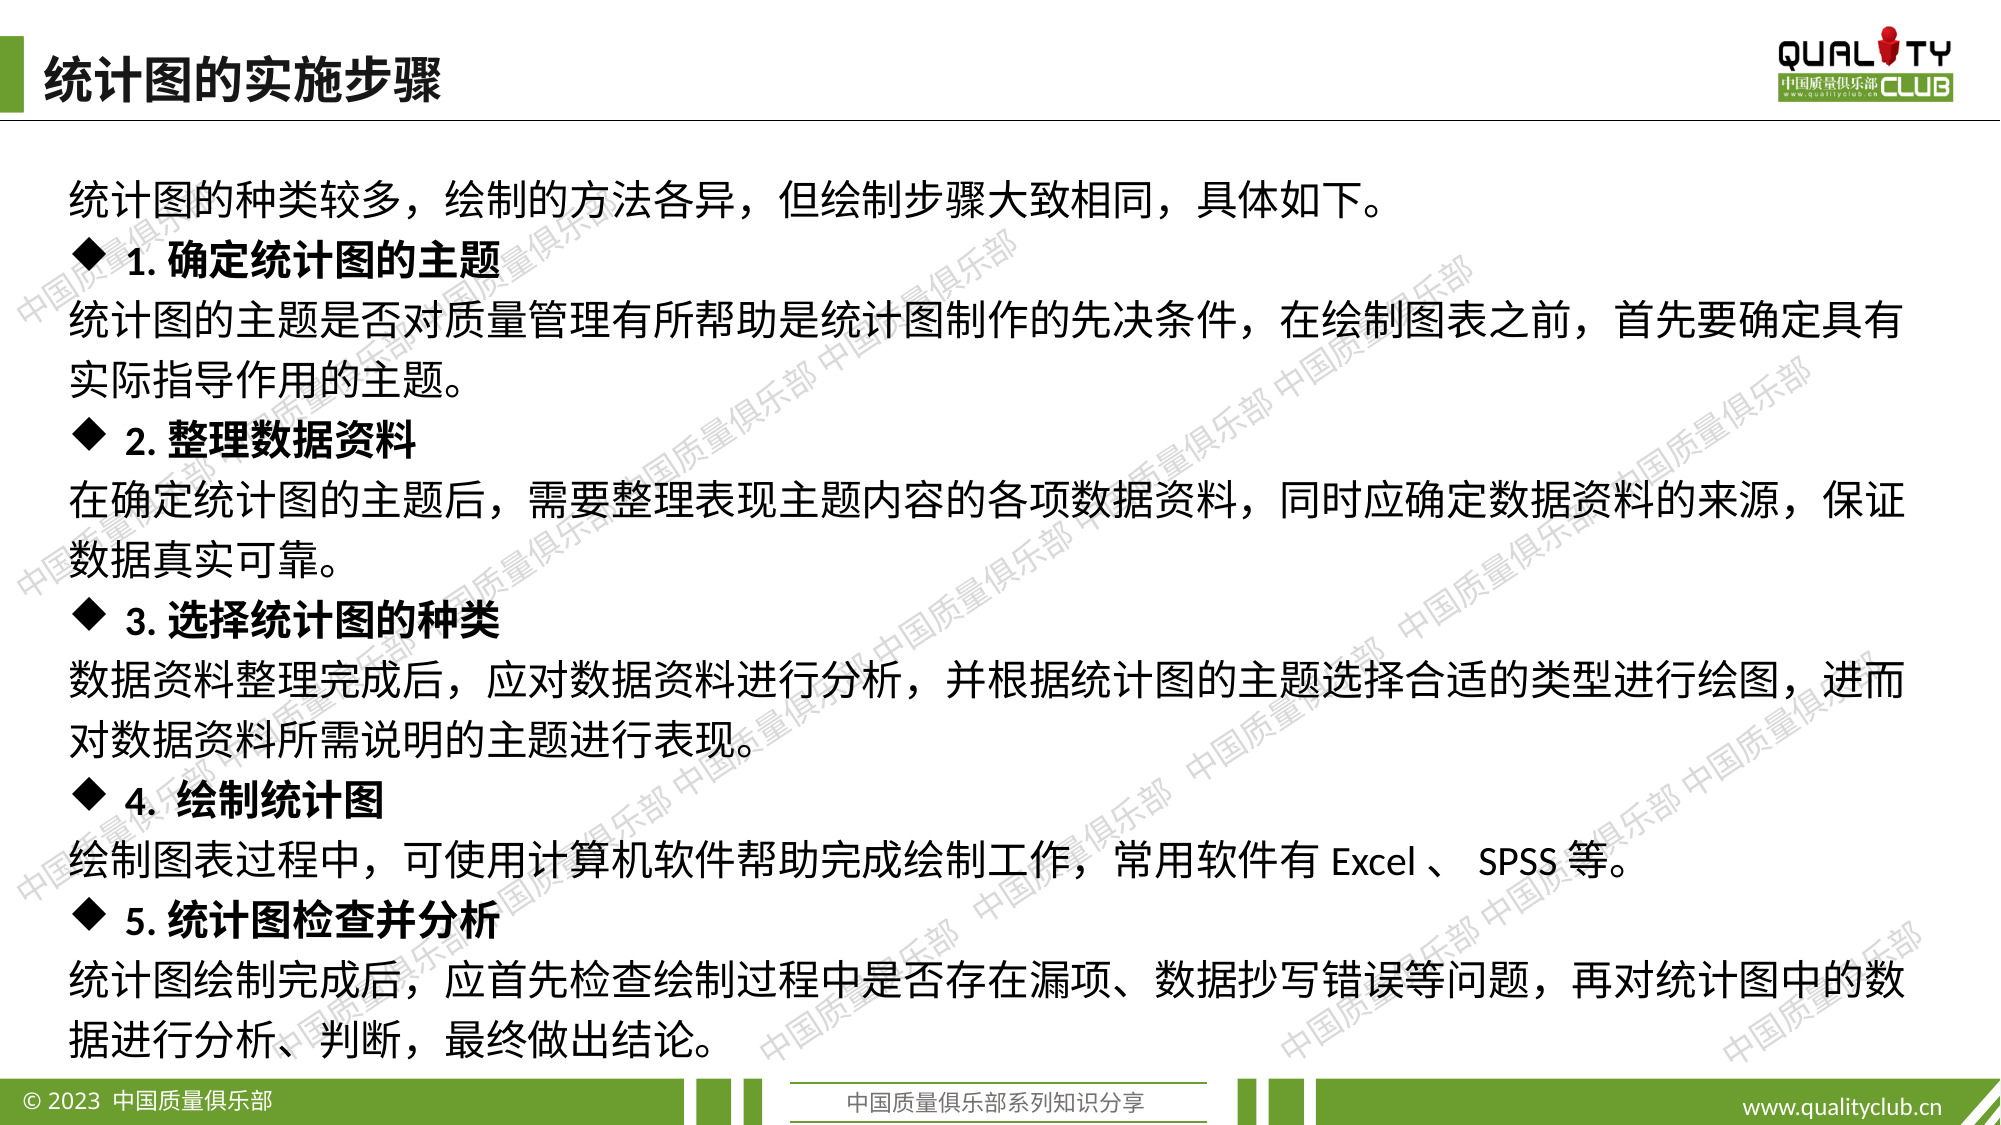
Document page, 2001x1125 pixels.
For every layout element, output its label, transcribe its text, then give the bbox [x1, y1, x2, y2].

picture [1774, 22, 1956, 108]
text_box [0, 36, 24, 113]
text_box 统计图的实施步骤 [28, 41, 673, 117]
text_box 统计图的种类较多，绘制的方法各异，但绘制步骤大致相同，具体如下。 1.确定统计图的主题 统计图的主题是否对质量管理有所帮助是统计图制作的先决条件，在绘制图表之前，首先要确定具有实际指导作用的主题。 2.整理数据资料 在确定统计图的主题后，需要整理表现主题内容的各项数据资料，同时应确定数据资料的来源，保证数据真实可靠。 3.选择统计图的种类 数据资料整理完成后，应对数据资料进行分析，并根据统计图的主题选择合适的类型进行绘图，进而对数据资料所需说明的主题进行表现。 4. 绘制统计图 绘制图表过程中，可使用计算机软件帮助完成绘制工作，常用软件有Excel、SPSS等。 5.统计图检查并分析 统计图绘制完成后，应首先检查绘制过程中是否存在漏项、数据抄写错误等问题，再对统计图中的数据进行分析、判断，最终做出结论。 [53, 156, 1954, 932]
